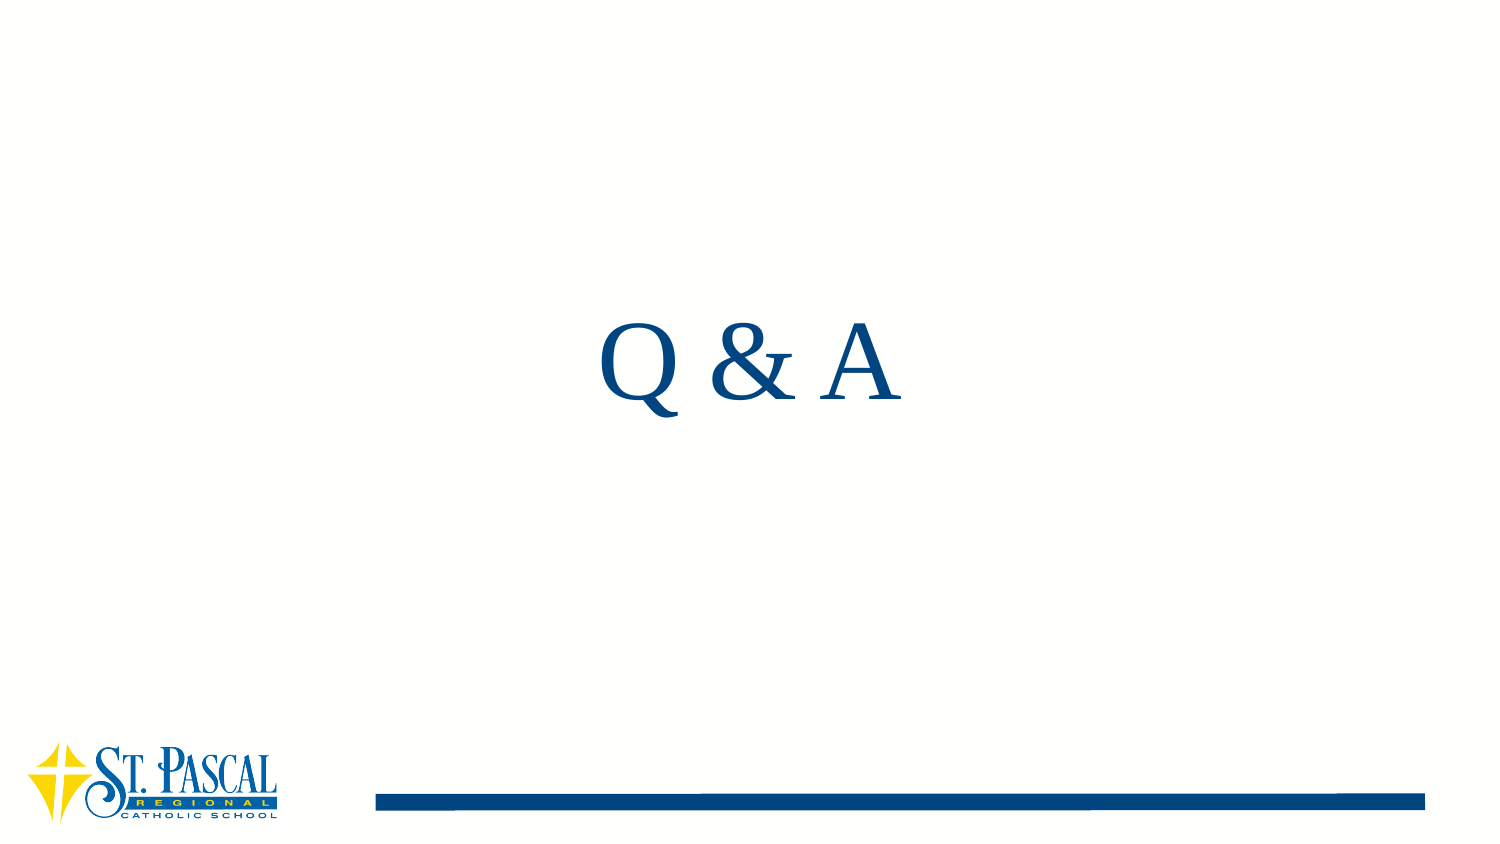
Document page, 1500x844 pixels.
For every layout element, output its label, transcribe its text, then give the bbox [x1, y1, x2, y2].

picture [27, 741, 277, 825]
title Q & A [51, 306, 1449, 401]
